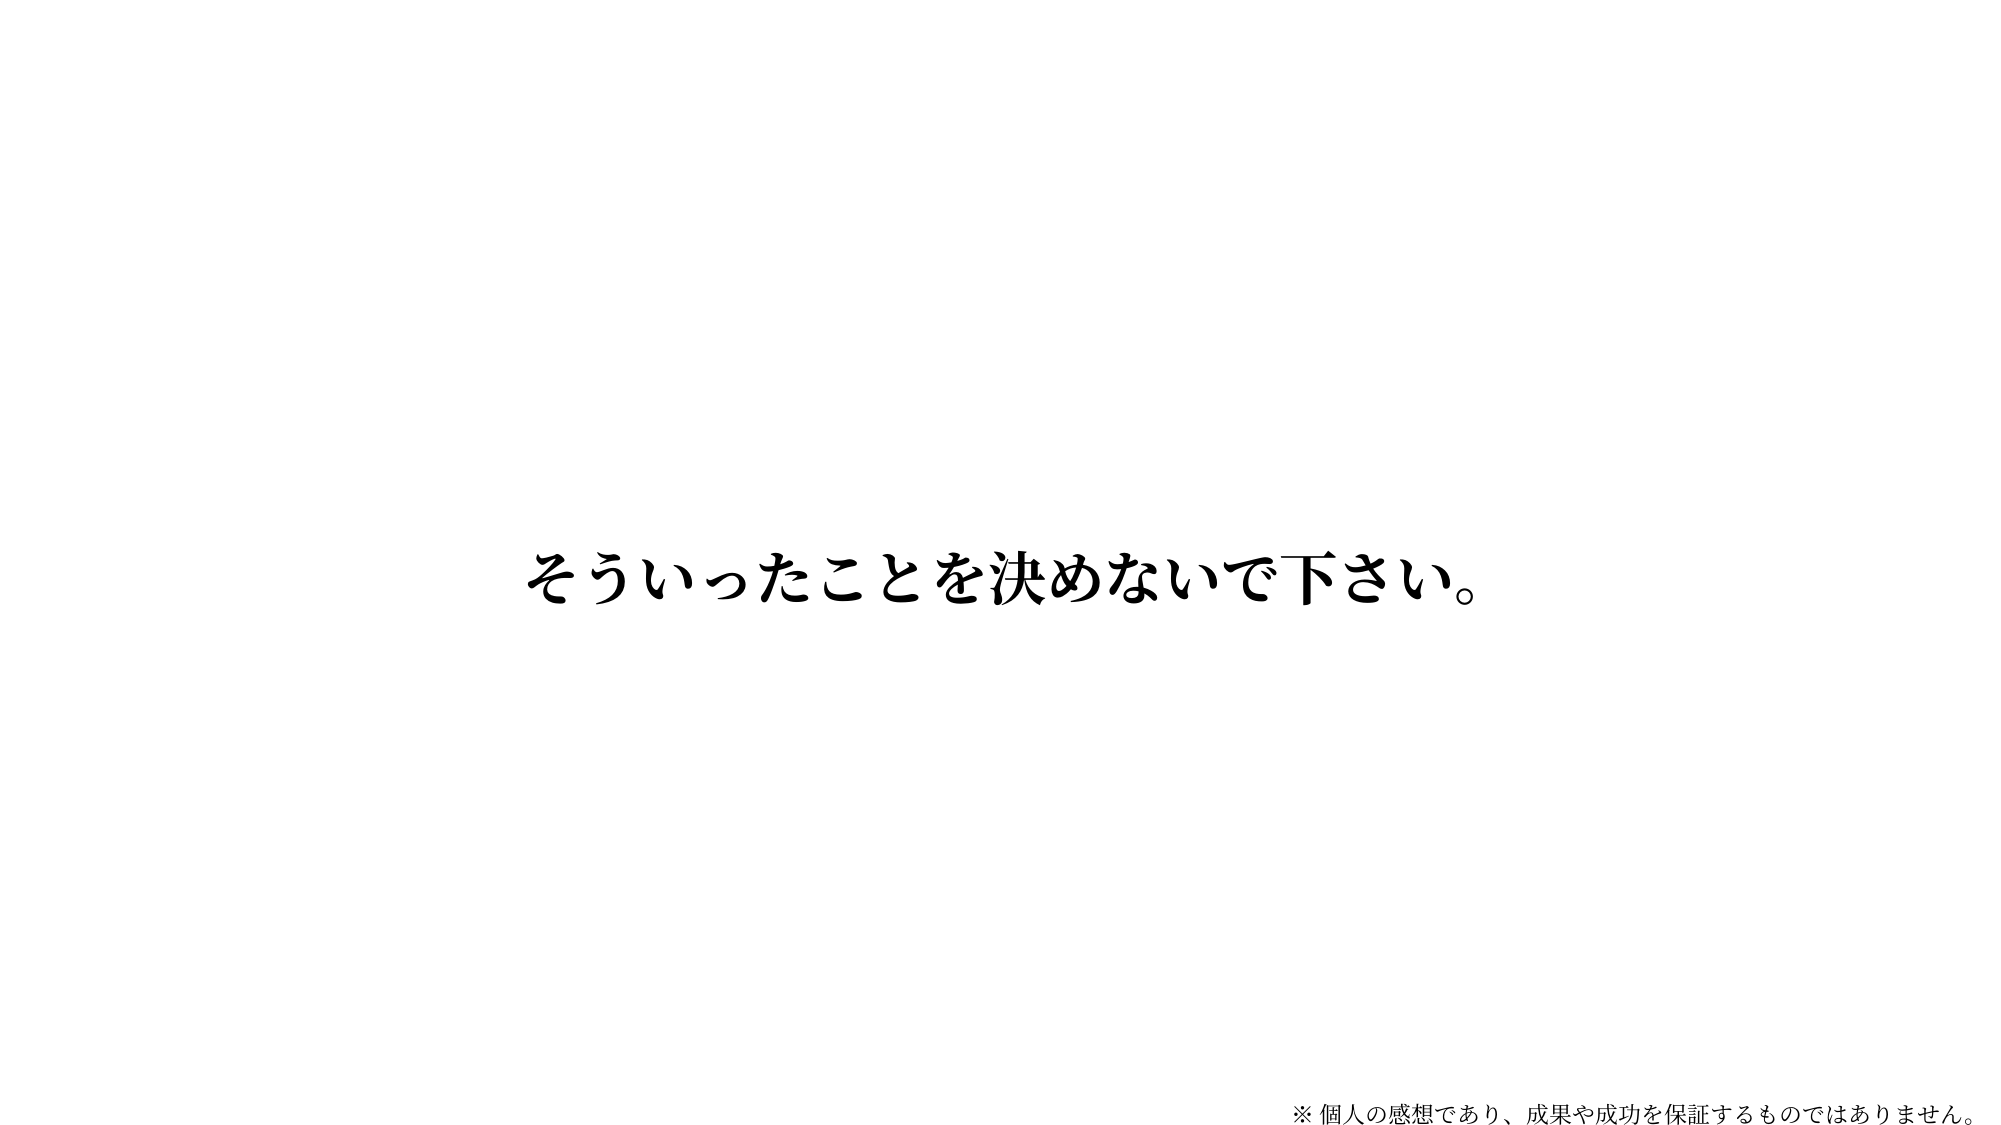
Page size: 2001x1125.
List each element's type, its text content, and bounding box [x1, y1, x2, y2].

text_box そういったことを決めないで下さい。 [105, 505, 1930, 620]
text_box ※個人の感想であり、成果や成功を保証するものではありません。 [1199, 1020, 2000, 1125]
